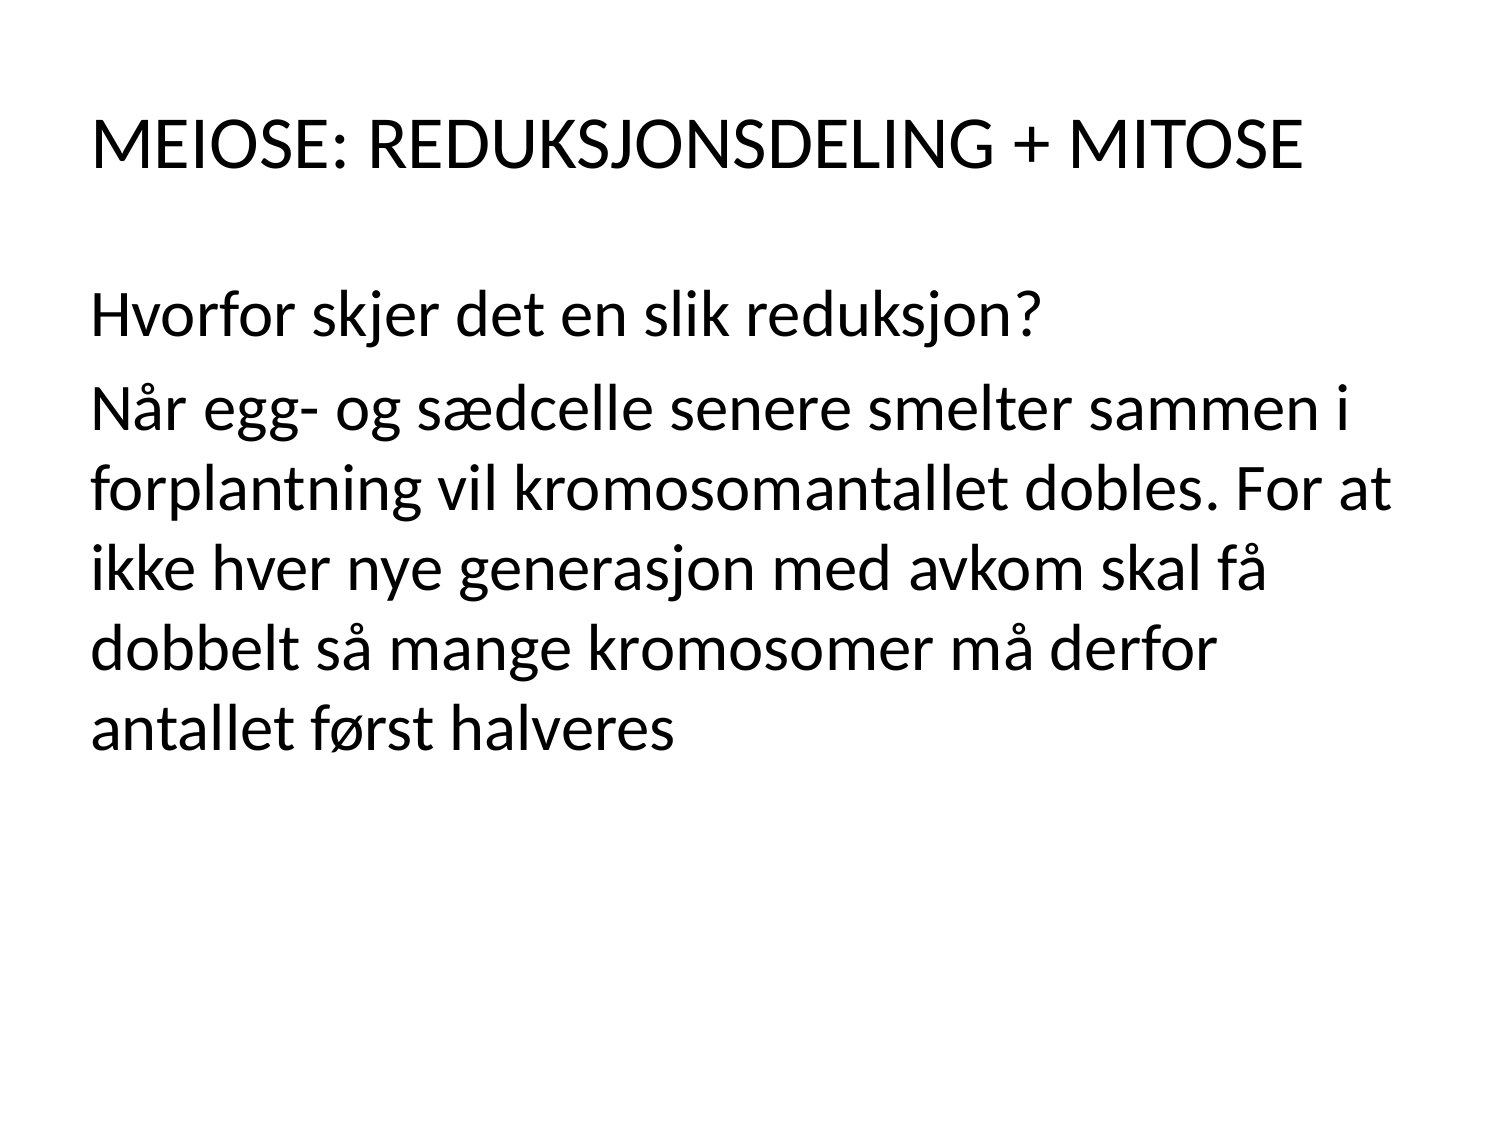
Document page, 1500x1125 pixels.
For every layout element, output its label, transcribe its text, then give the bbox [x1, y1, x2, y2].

title MEIOSE: REDUKSJONSDELING + MITOSE [75, 45, 1425, 233]
list Hvorfor skjer det en slik reduksjon? Når egg- og sædcelle senere smelter sammen i forplantning vil kromosomantallet dobles. For at ikke hver nye generasjon med avkom skal få dobbelt så mange kromosomer må derfor antallet først halveres [75, 262, 1425, 1106]
